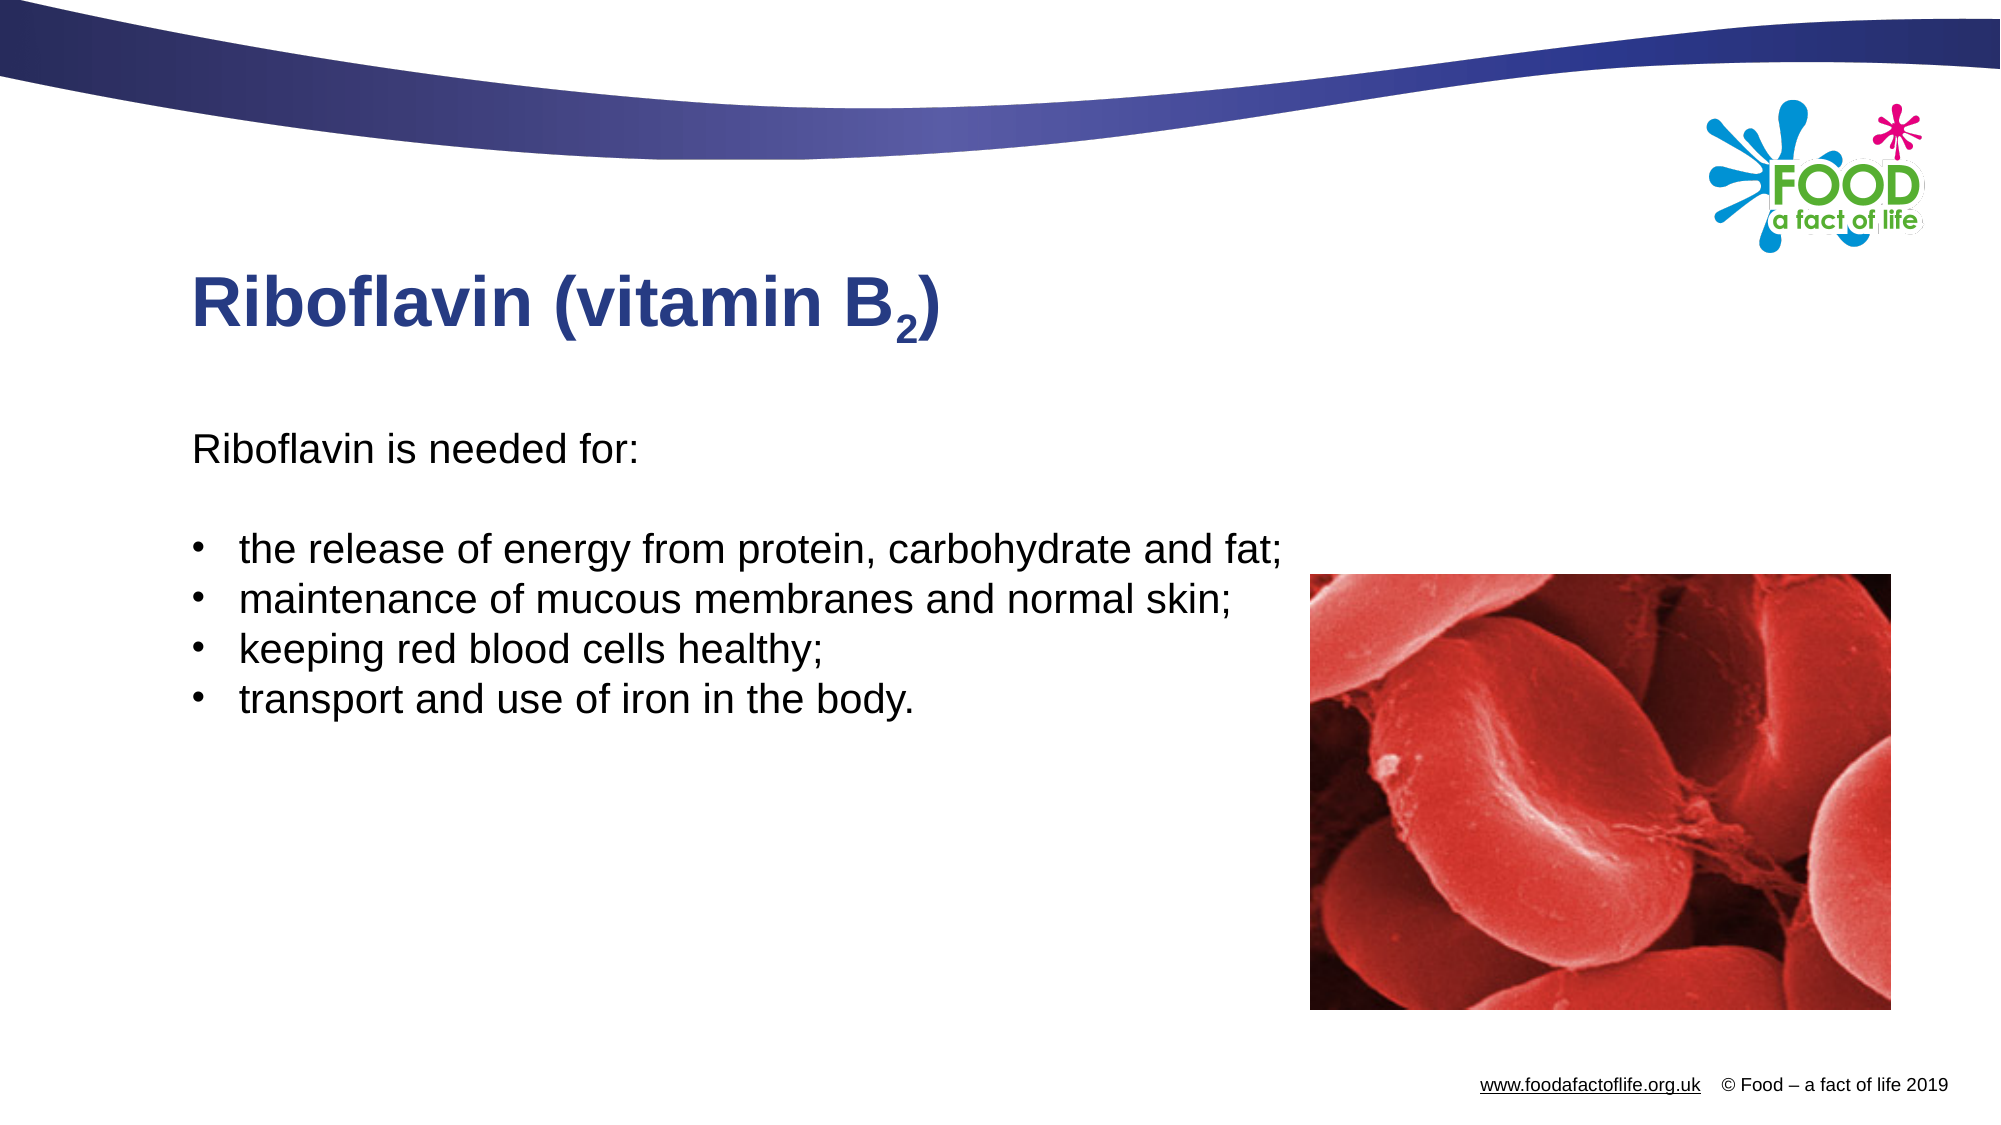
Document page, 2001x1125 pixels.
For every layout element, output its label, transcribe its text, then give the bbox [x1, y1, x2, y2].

picture [0, 0, 2000, 1125]
subtitle Riboflavin is needed for: the release of energy from protein, carbohydrate and fat; maintenance of mucous membranes and normal skin; keeping red blood cells healthy; transport and use of iron in the body. [191, 421, 1375, 1013]
title Riboflavin (vitamin B2) [191, 256, 1787, 375]
